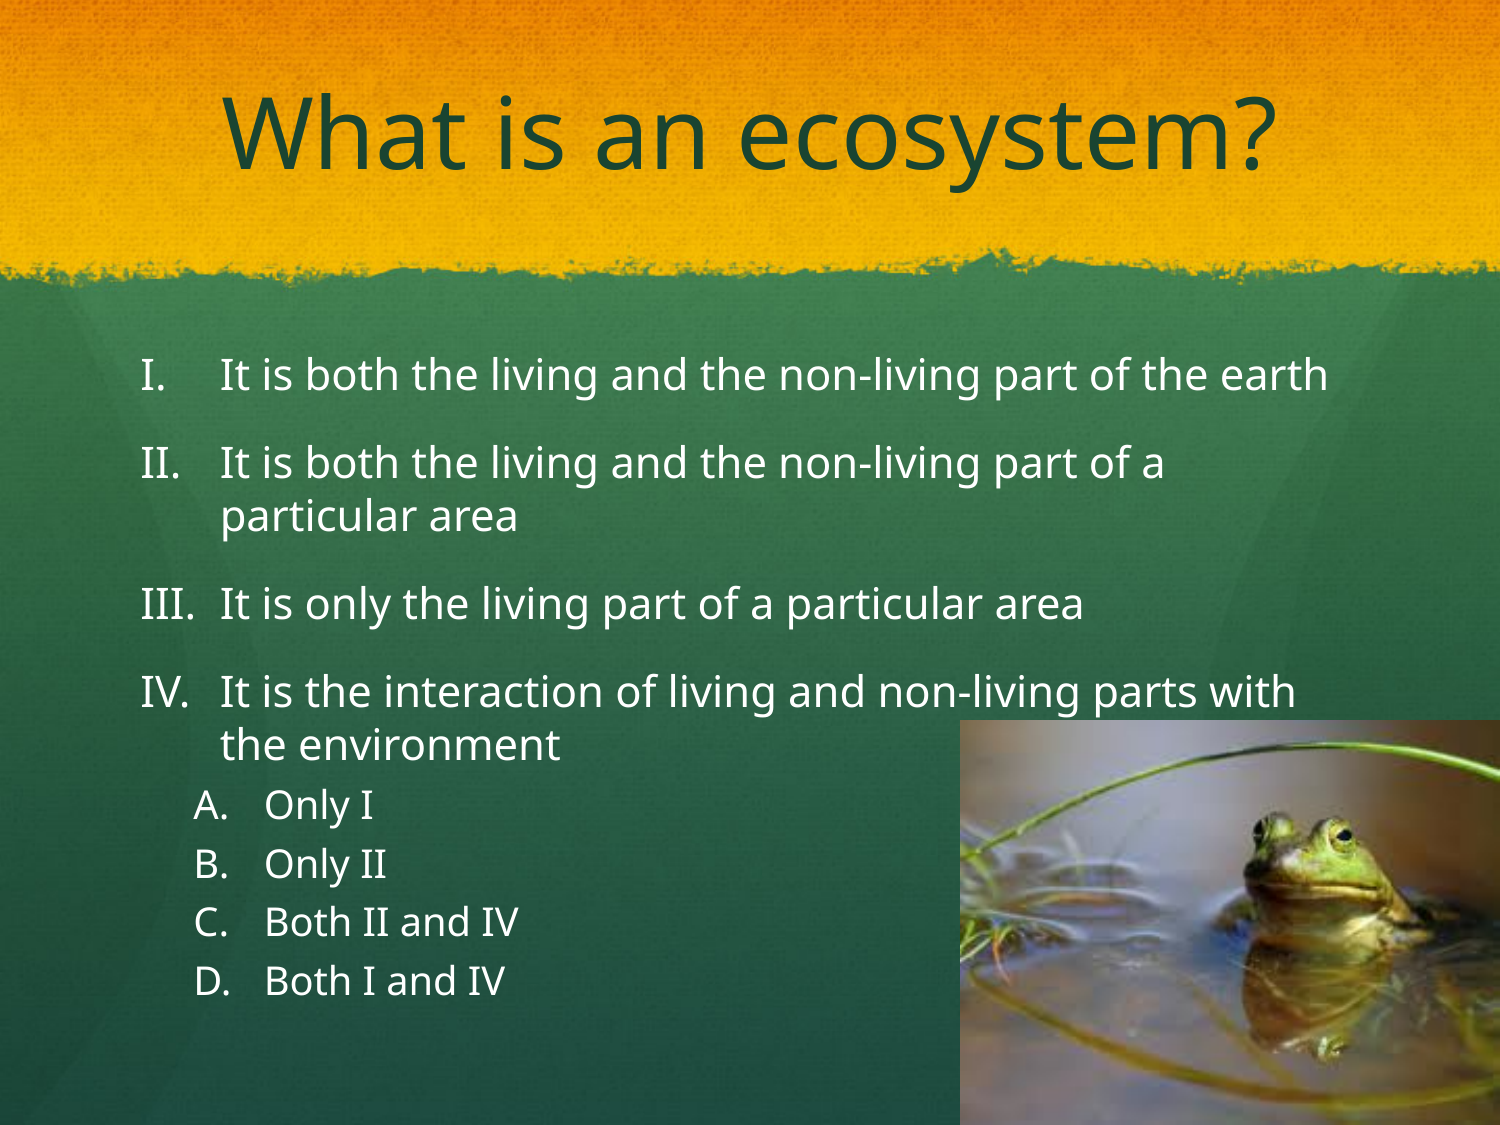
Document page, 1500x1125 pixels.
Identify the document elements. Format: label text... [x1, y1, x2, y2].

title What is an ecosystem? [125, 13, 1375, 246]
picture [0, 0, 1500, 1125]
list It is both the living and the non-living part of the earth It is both the living and the non-living part of a particular area It is only the living part of a particular area It is the interaction of living and non-living parts with the environment Only I Only II Both II and IV Both I and IV [125, 339, 1375, 1026]
